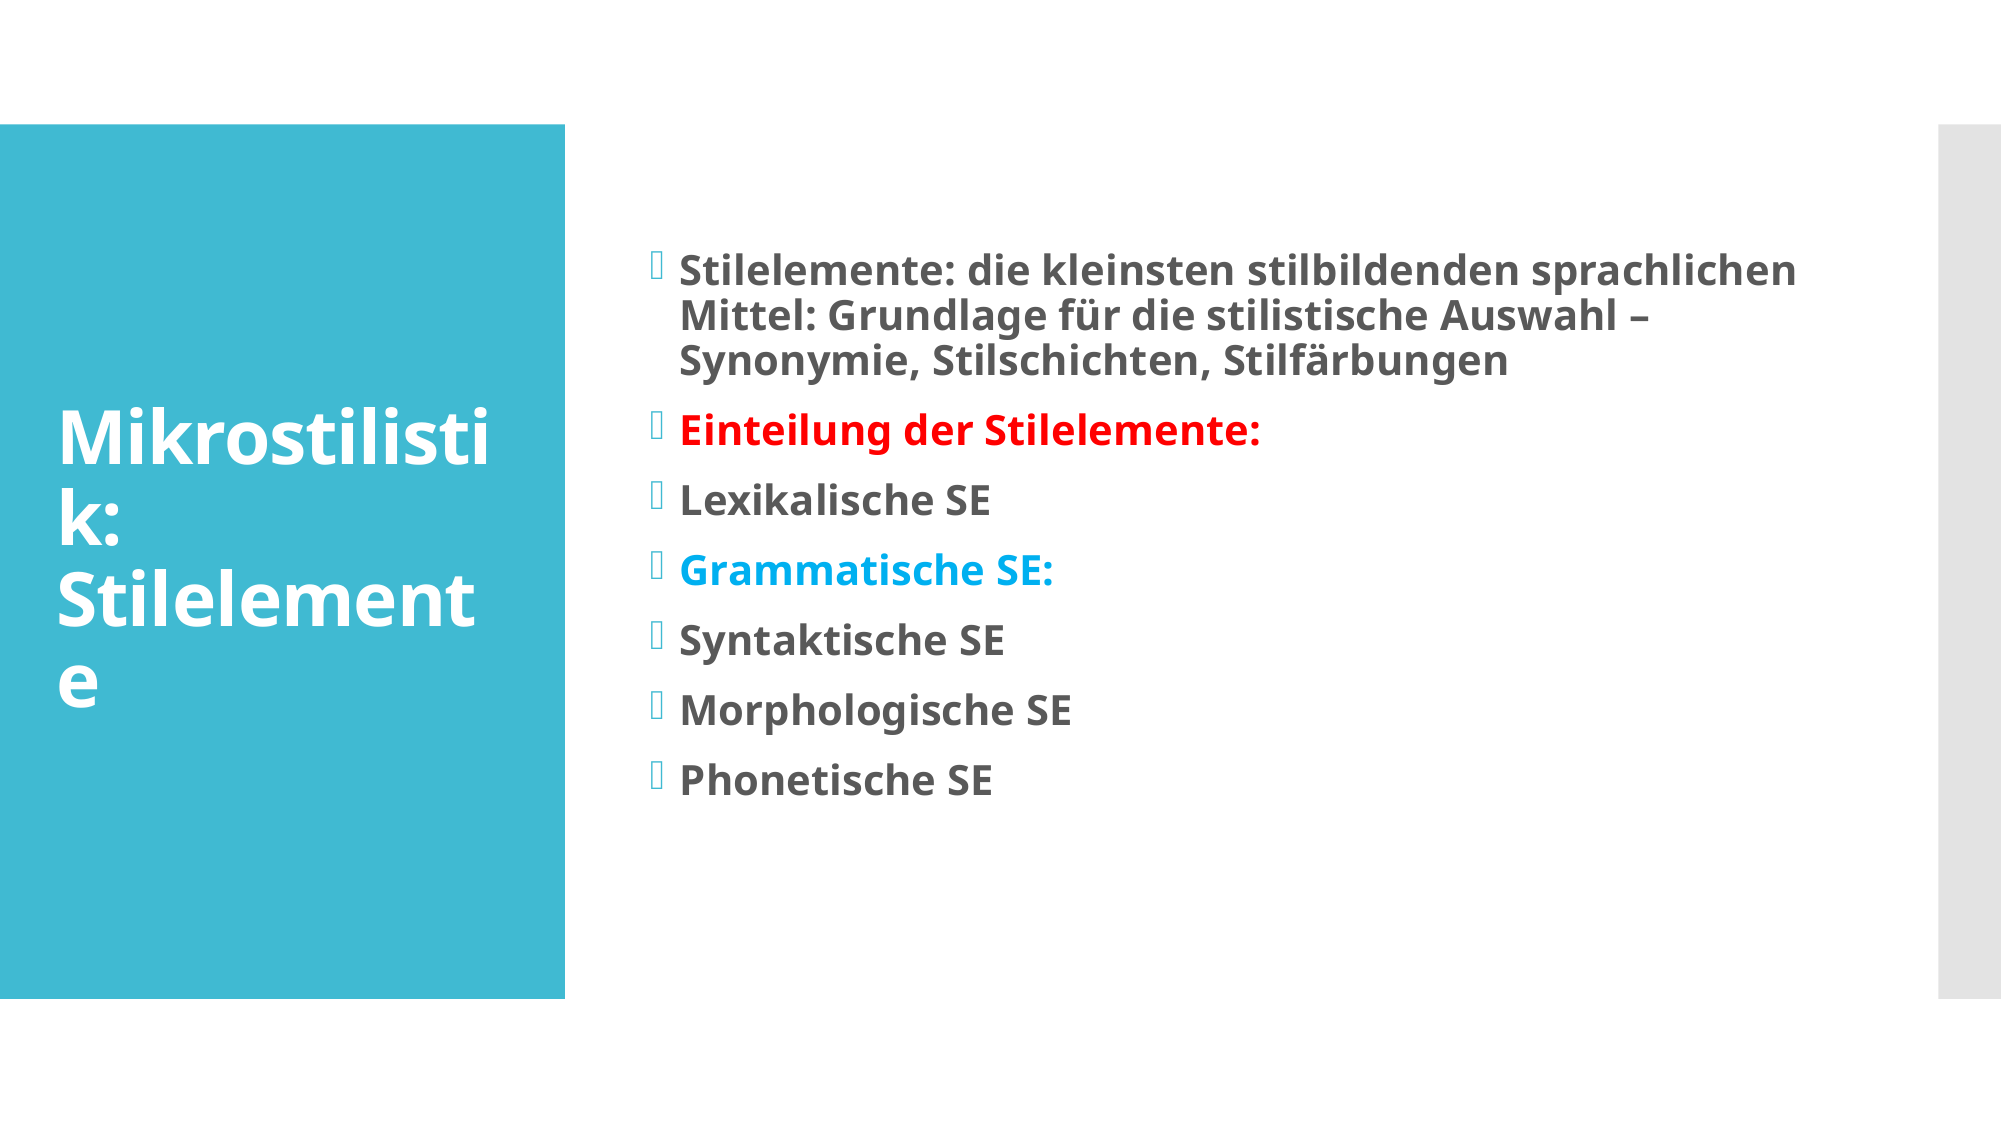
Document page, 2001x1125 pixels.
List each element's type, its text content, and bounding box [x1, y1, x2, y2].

title Mikrostilistik: Stilelemente [41, 184, 525, 940]
list Stilelemente: die kleinsten stilbildenden sprachlichen Mittel: Grundlage für die stilistische Auswahl – Synonymie, Stilschichten, Stilfärbungen Einteilung der Stilelemente: Lexikalische SE Grammatische SE: Syntaktische SE Morphologische SE Phonetische SE [634, 141, 1835, 982]
